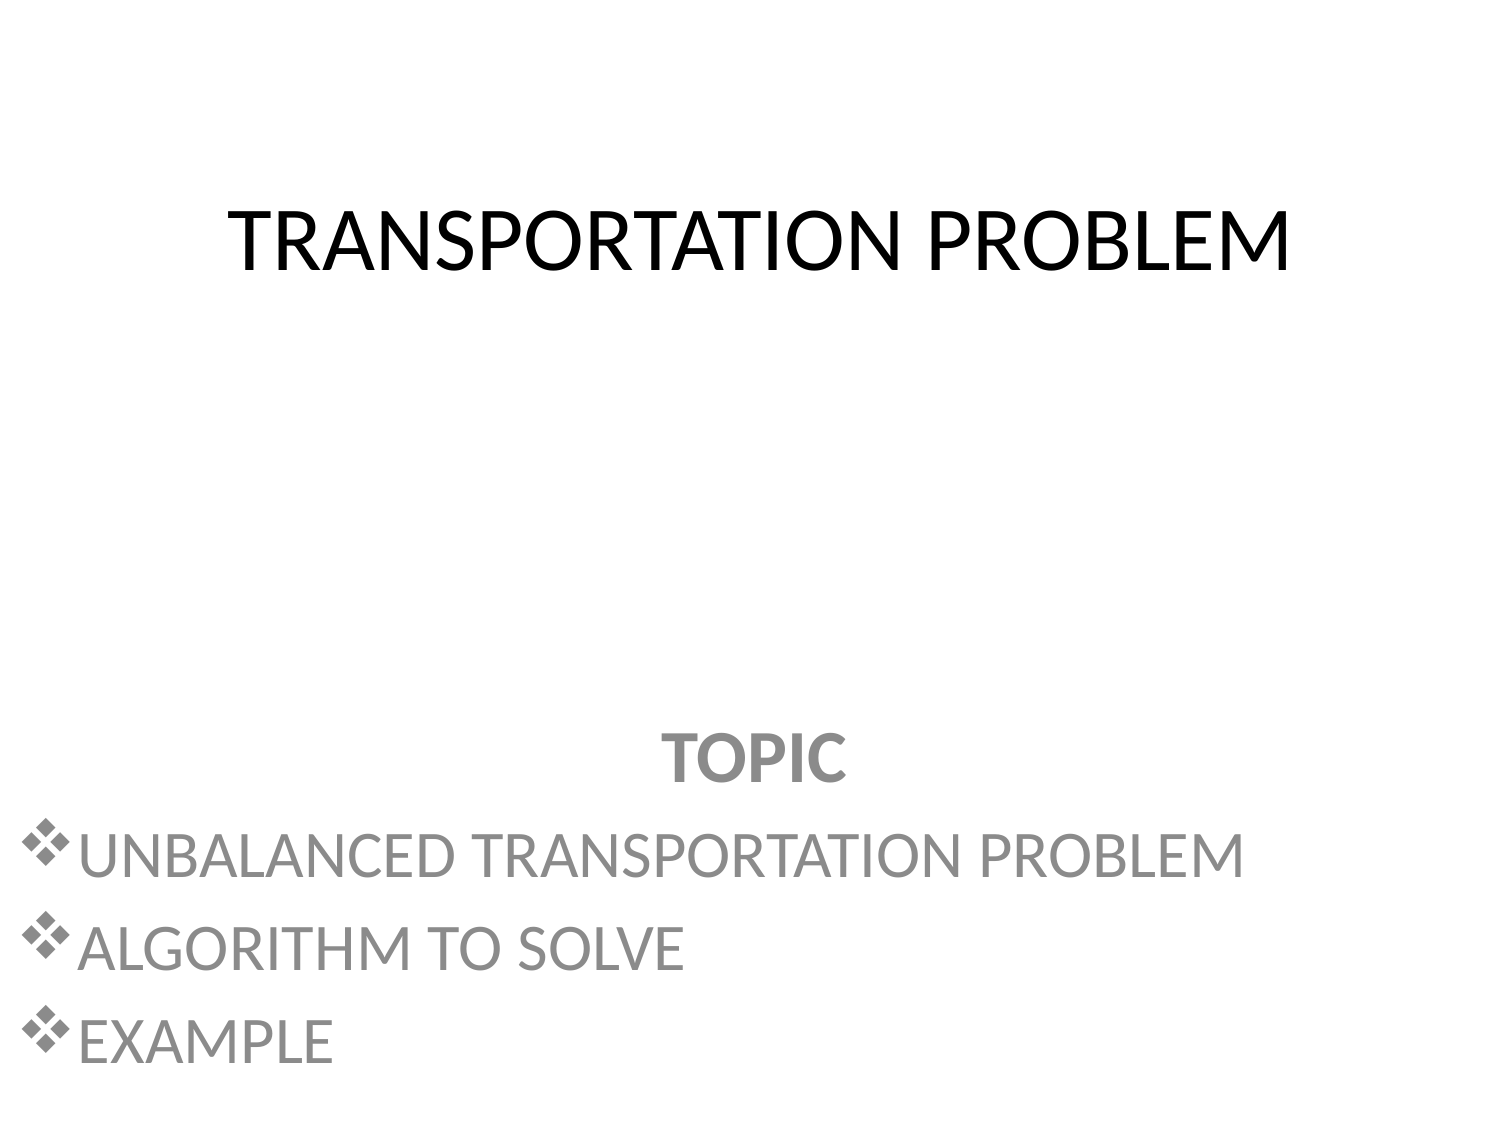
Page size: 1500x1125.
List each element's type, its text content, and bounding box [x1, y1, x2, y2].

subtitle TOPIC UNBALANCED TRANSPORTATION PROBLEM ALGORITHM TO SOLVE EXAMPLE [1, 699, 1500, 1125]
title TRANSPORTATION PROBLEM [123, 113, 1399, 355]
